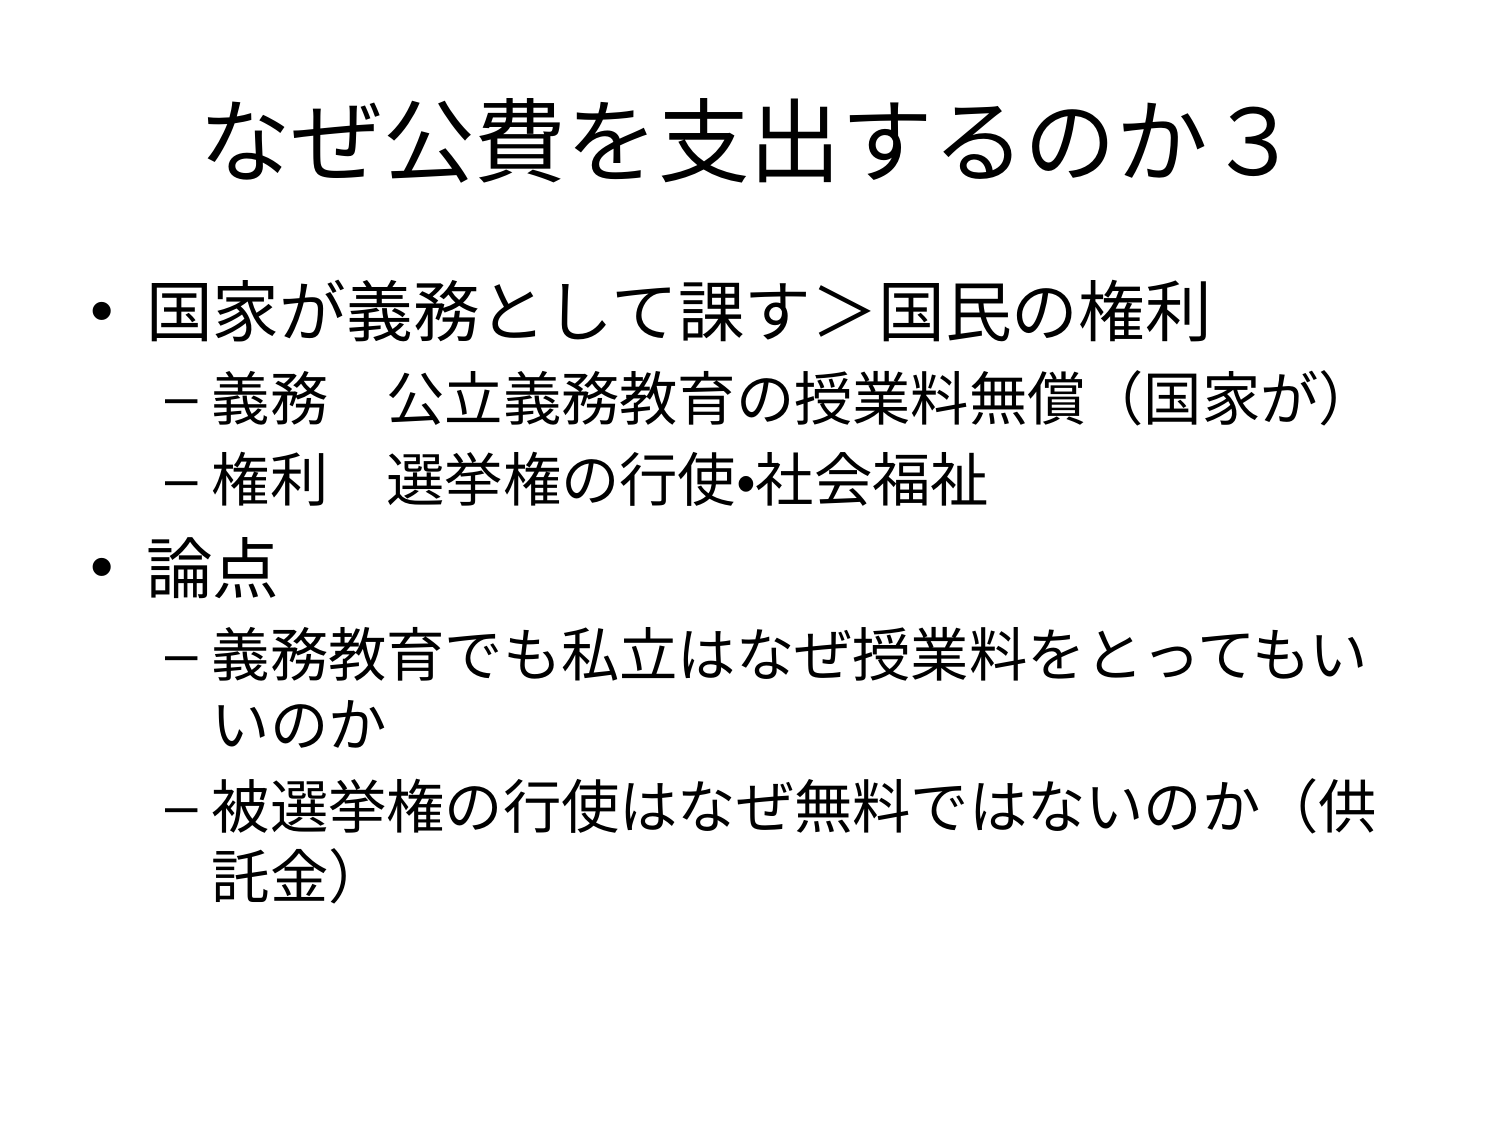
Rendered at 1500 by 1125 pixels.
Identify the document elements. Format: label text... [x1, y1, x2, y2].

list 国家が義務として課す＞国民の権利 義務 公立義務教育の授業料無償（国家が） 権利 選挙権の行使・社会福祉 論点 義務教育でも私立はなぜ授業料をとってもいいのか 被選挙権の行使はなぜ無料ではないのか（供託金） [75, 262, 1425, 1005]
title なぜ公費を支出するのか３ [75, 45, 1425, 233]
